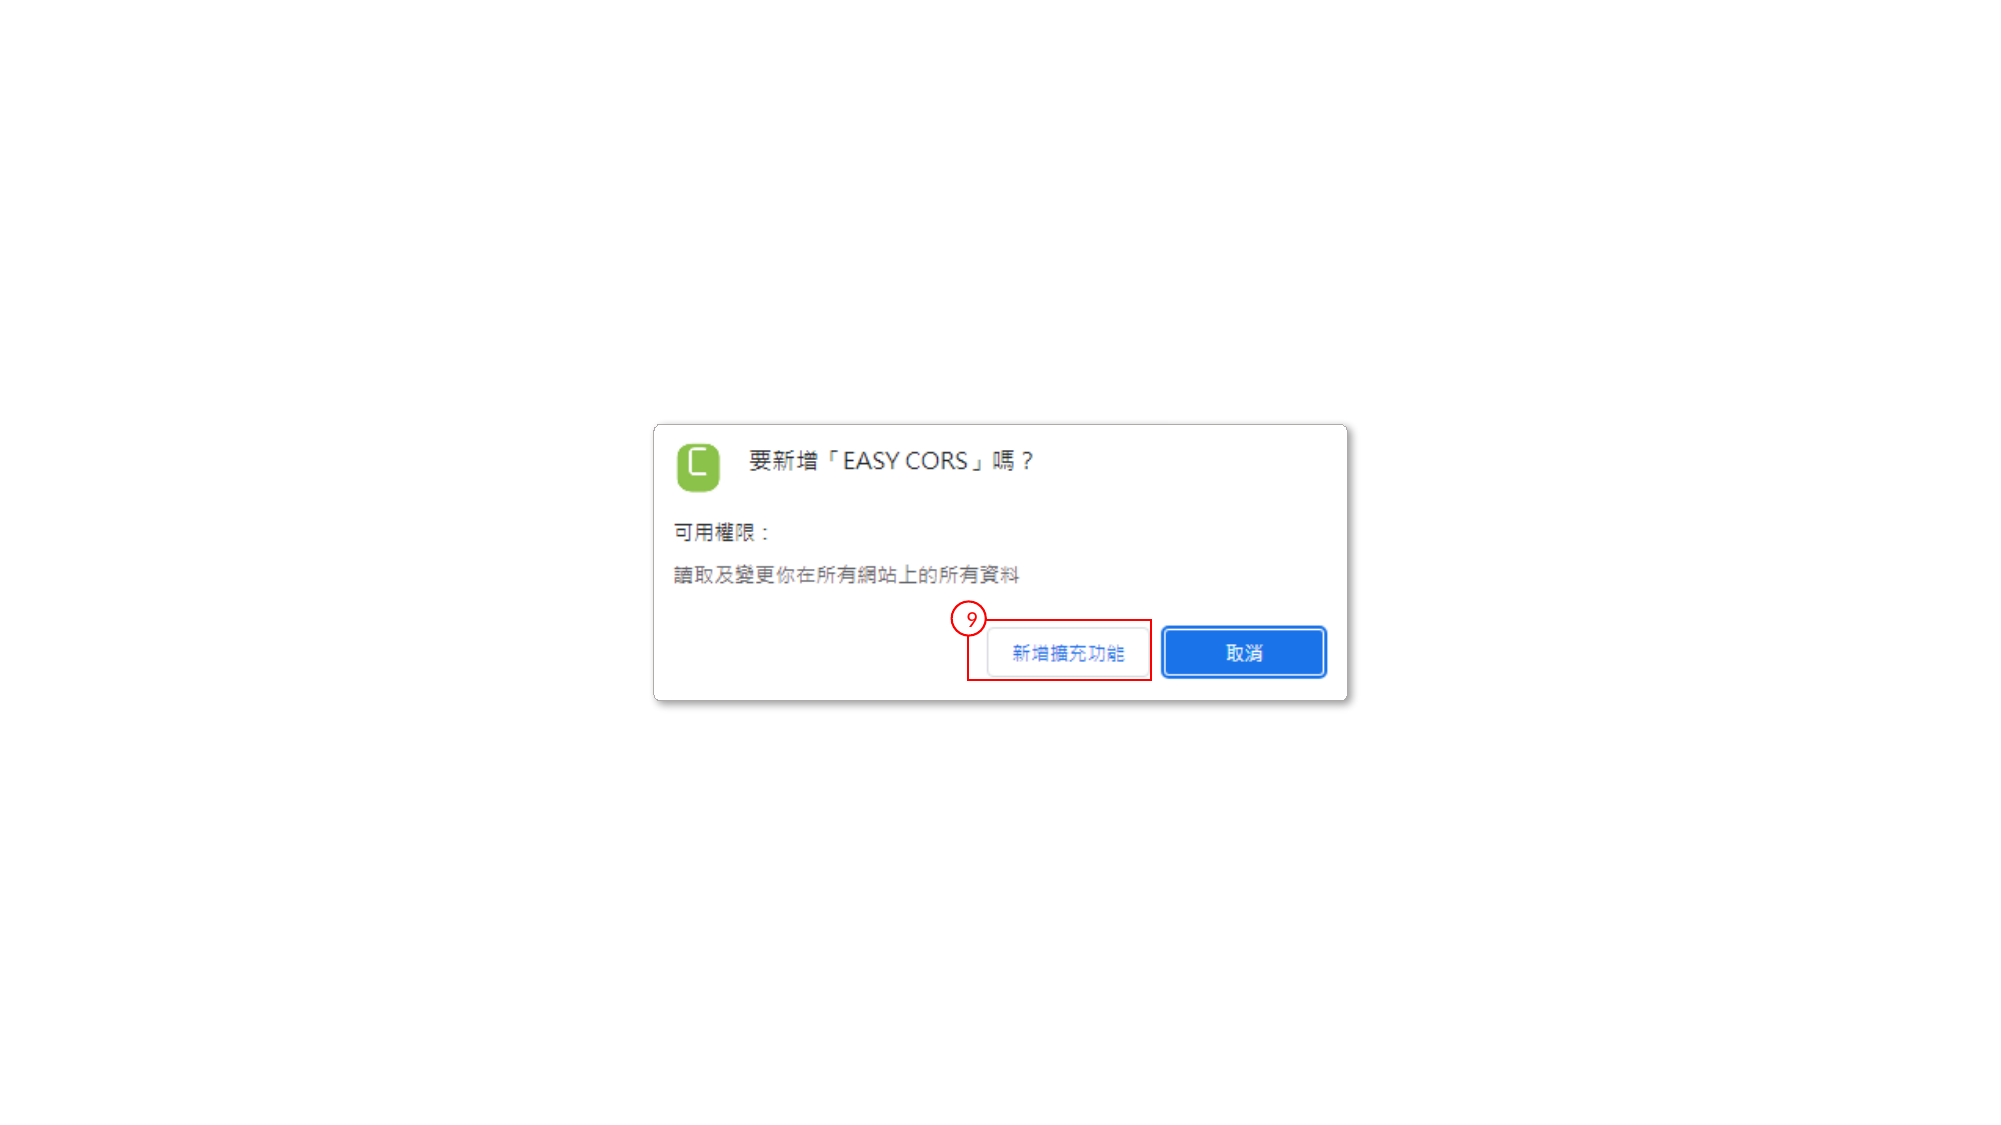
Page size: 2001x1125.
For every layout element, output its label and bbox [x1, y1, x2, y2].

picture [653, 424, 1348, 701]
